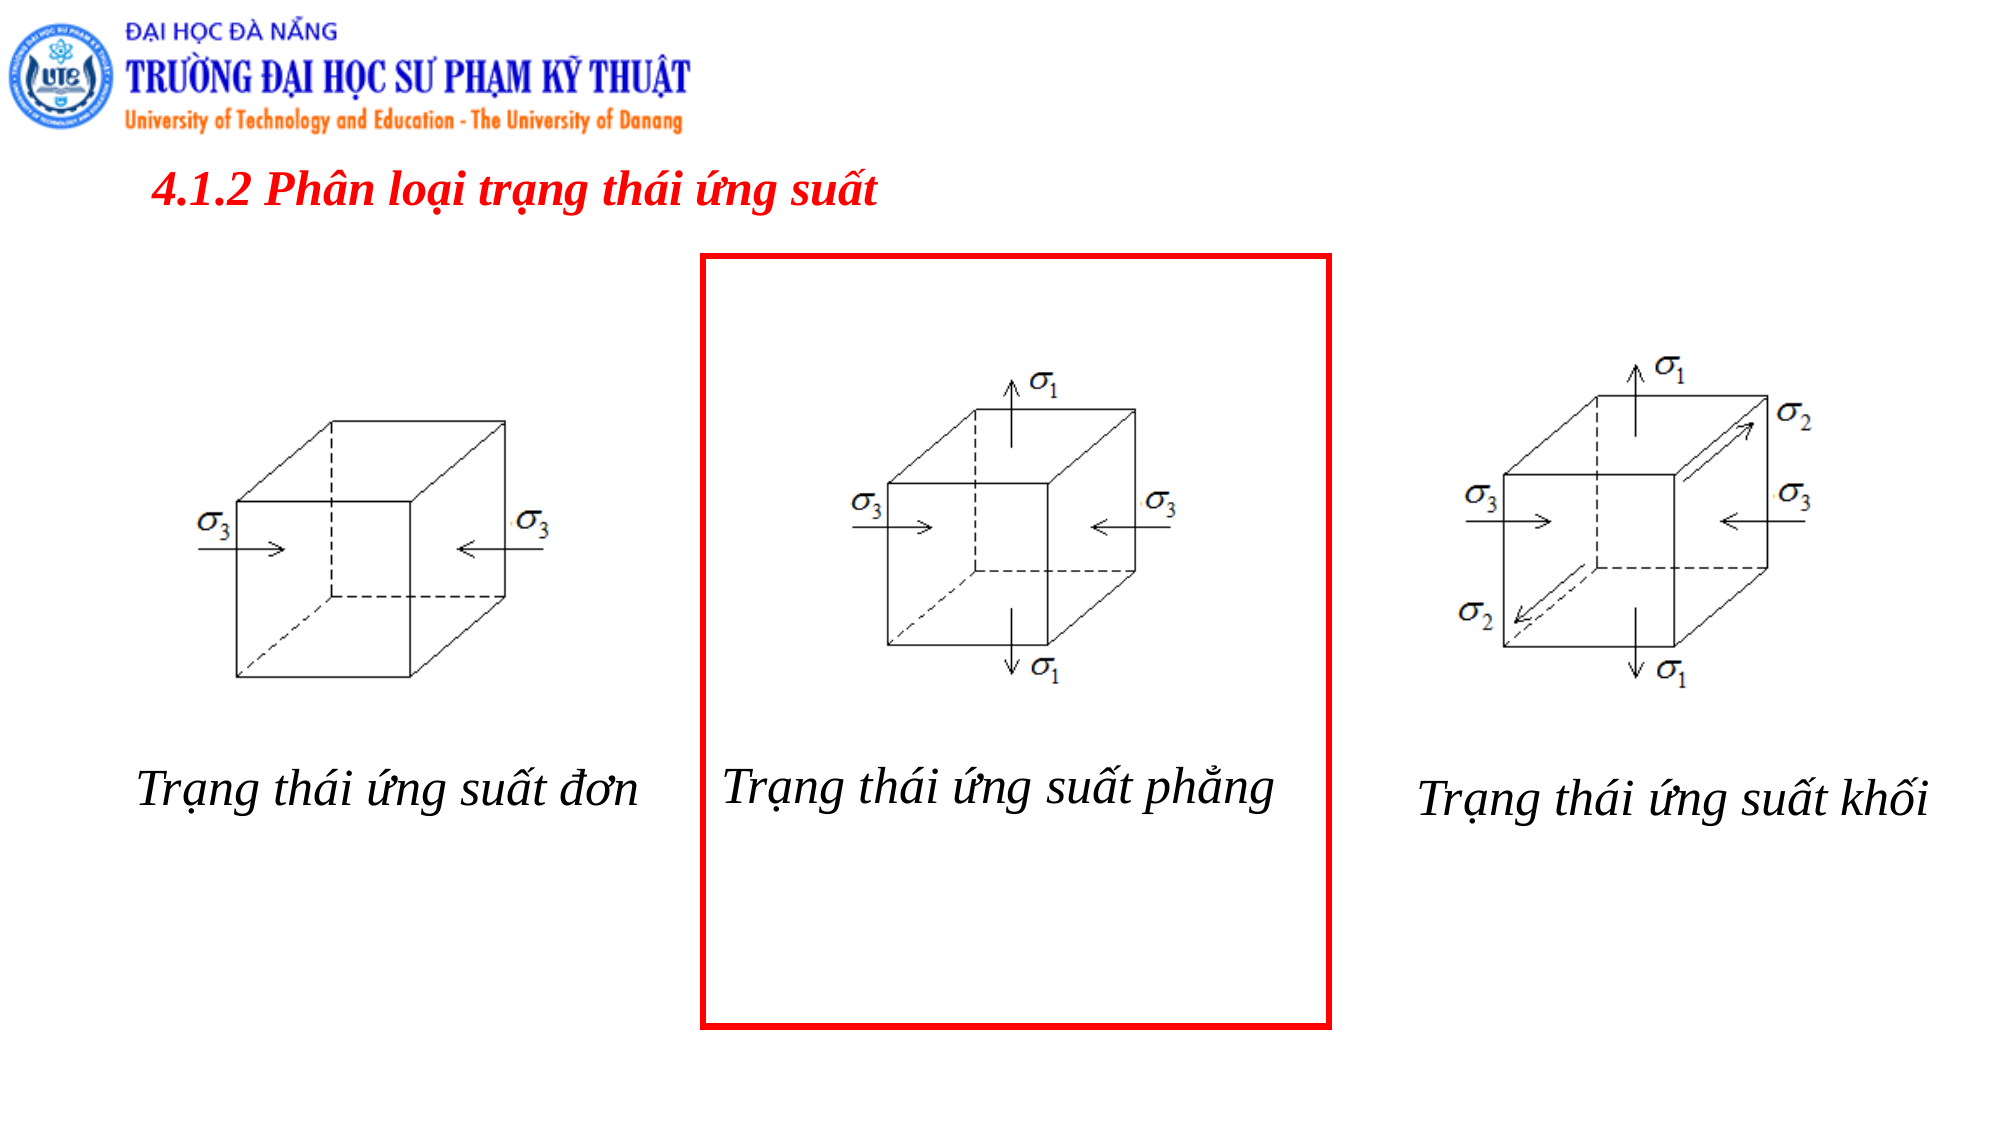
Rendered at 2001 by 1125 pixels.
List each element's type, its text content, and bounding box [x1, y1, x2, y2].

picture [1447, 339, 1820, 693]
text_box Trạng thái ứng suất khối [1330, 756, 1959, 834]
text_box Trạng thái ứng suất đơn [121, 745, 668, 824]
picture [0, 2, 698, 153]
picture [833, 368, 1195, 693]
title 4.1.2 Phân loại trạng thái ứng suất [137, 131, 1863, 249]
picture [192, 396, 565, 693]
text_box [702, 255, 1330, 1027]
